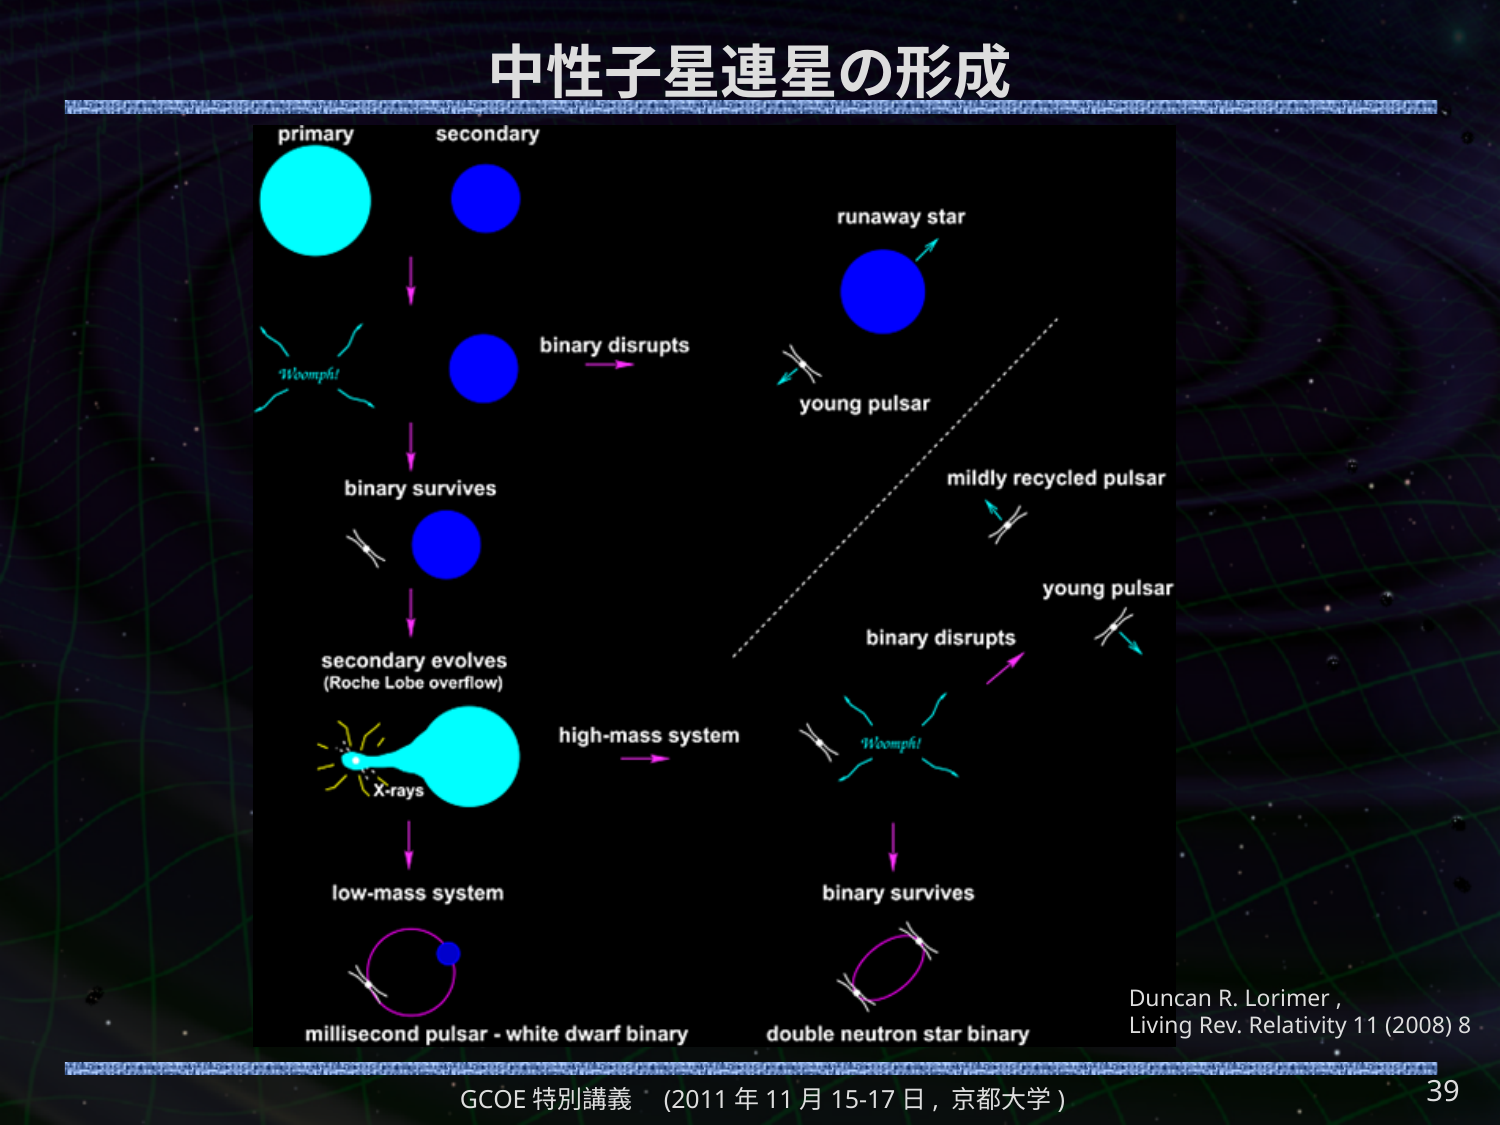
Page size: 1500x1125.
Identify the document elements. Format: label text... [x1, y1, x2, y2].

footer GCOE特別講義 (2011年11月15-17日, 京都大学) [74, 1087, 1451, 1122]
title 中性子星連星の形成 [64, 0, 1436, 126]
picture [0, 0, 1500, 1125]
text_box Duncan R. Lorimer , Living Rev. Relativity 11 (2008) 8 [1113, 975, 1500, 1059]
slide_number 39 [1362, 1082, 1476, 1121]
